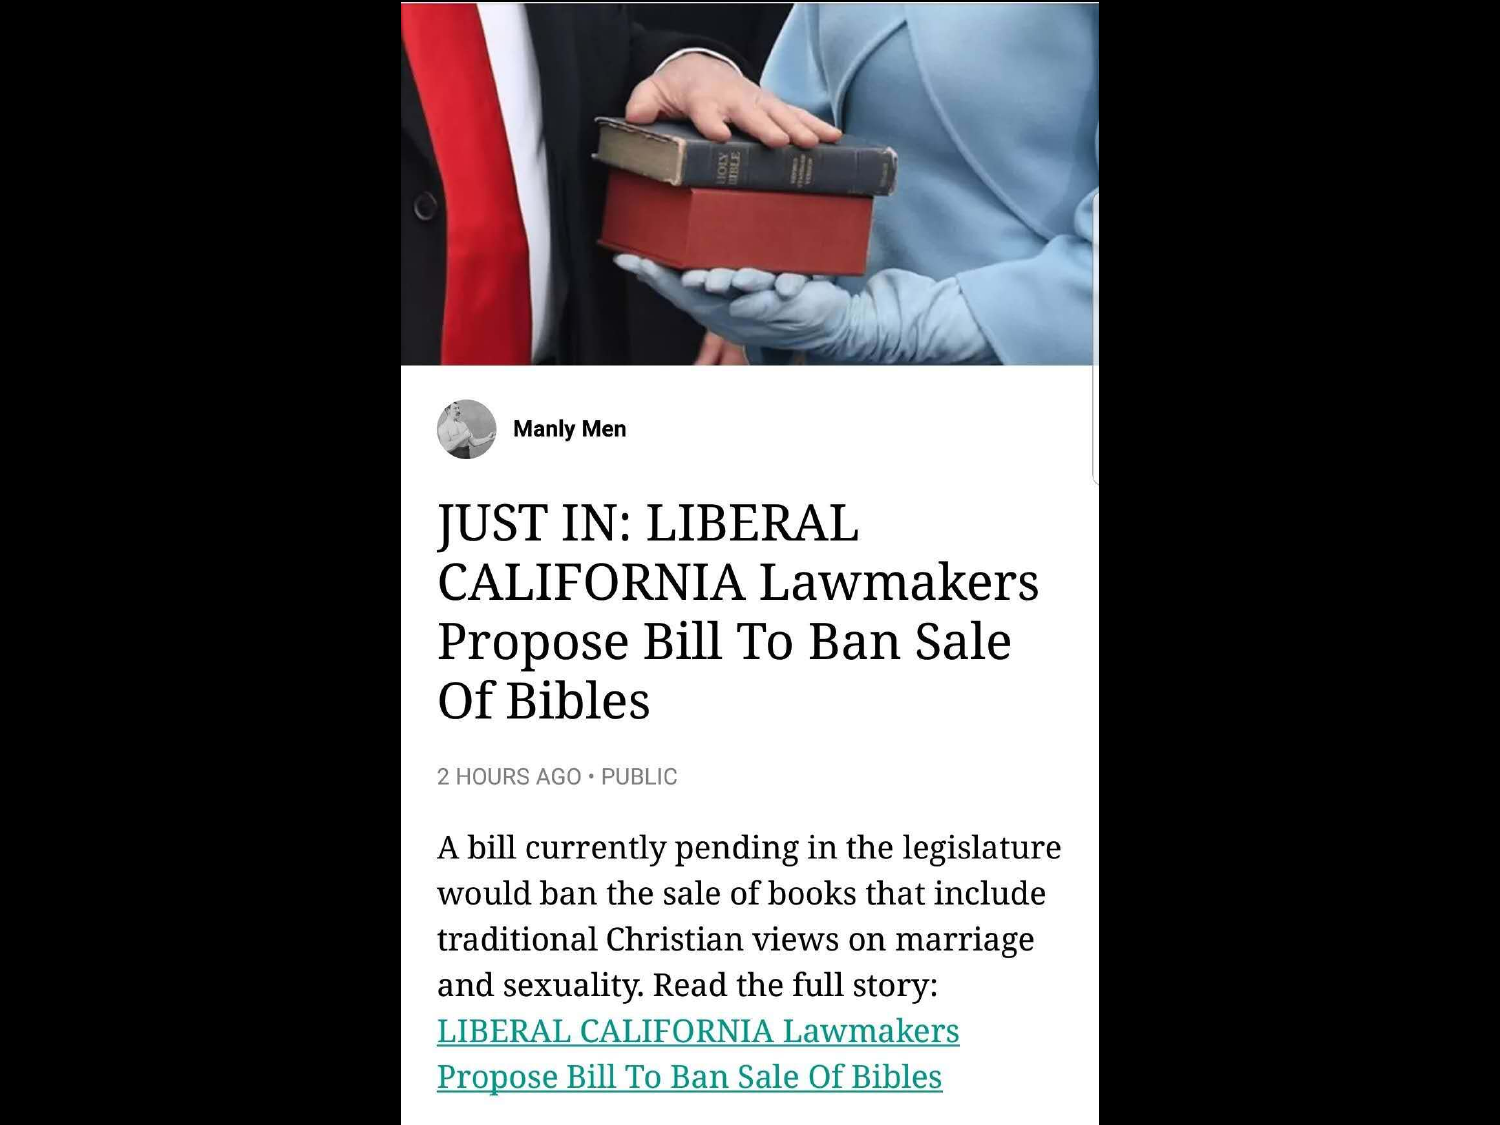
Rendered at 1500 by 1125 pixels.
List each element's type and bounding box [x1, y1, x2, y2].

picture [401, 0, 1099, 1125]
